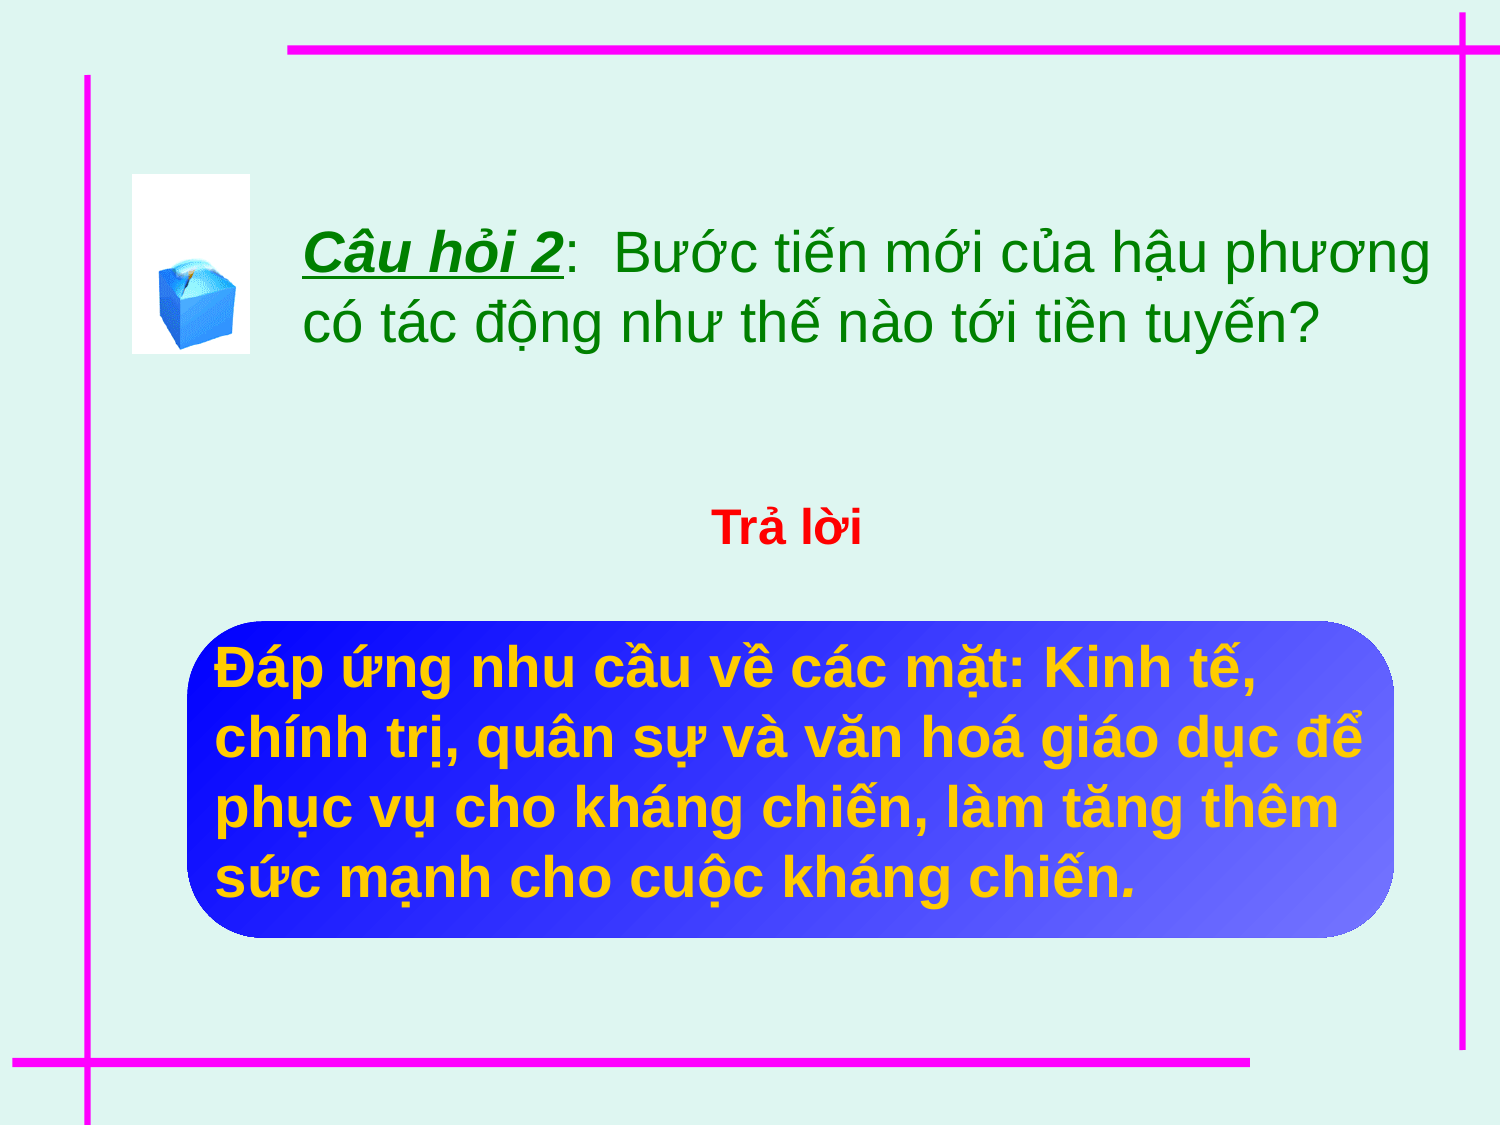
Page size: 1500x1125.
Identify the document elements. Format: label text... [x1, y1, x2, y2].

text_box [187, 524, 1394, 938]
text_box Đáp ứng nhu cầu về các mặt: Kinh tế, chính trị, quân sự và văn hoá giáo dục để phục vụ cho kháng chiến, làm tăng thêm sức mạnh cho cuộc kháng chiến. [199, 622, 1400, 987]
text_box Trả lời [656, 487, 919, 523]
picture [132, 174, 251, 354]
text_box Câu hỏi 2: Bước tiến mới của hậu phương có tác động như thế nào tới tiền tuyến? [287, 206, 1450, 362]
